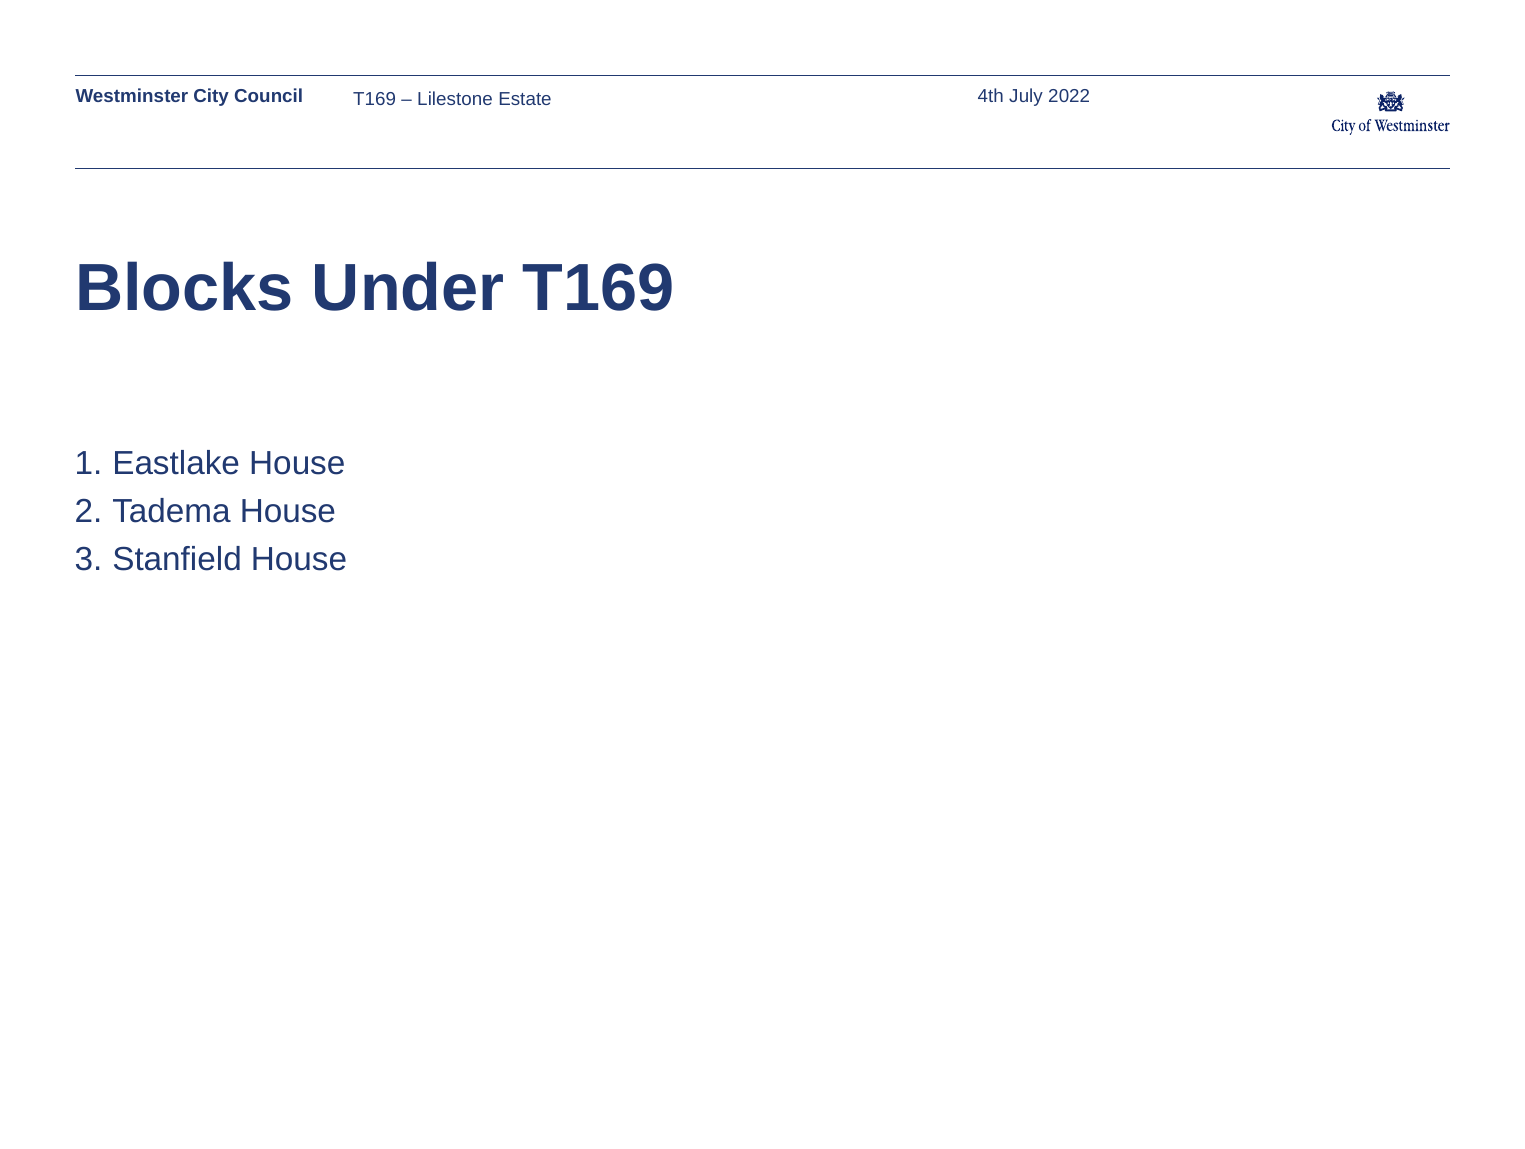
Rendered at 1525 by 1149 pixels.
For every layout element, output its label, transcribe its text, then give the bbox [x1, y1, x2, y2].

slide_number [977, 83, 1321, 107]
title Blocks Under T169 [75, 244, 1451, 368]
footer T169 – Lilestone Estate [353, 83, 889, 145]
list Eastlake House Tadema House Stanfield House [74, 433, 1451, 993]
